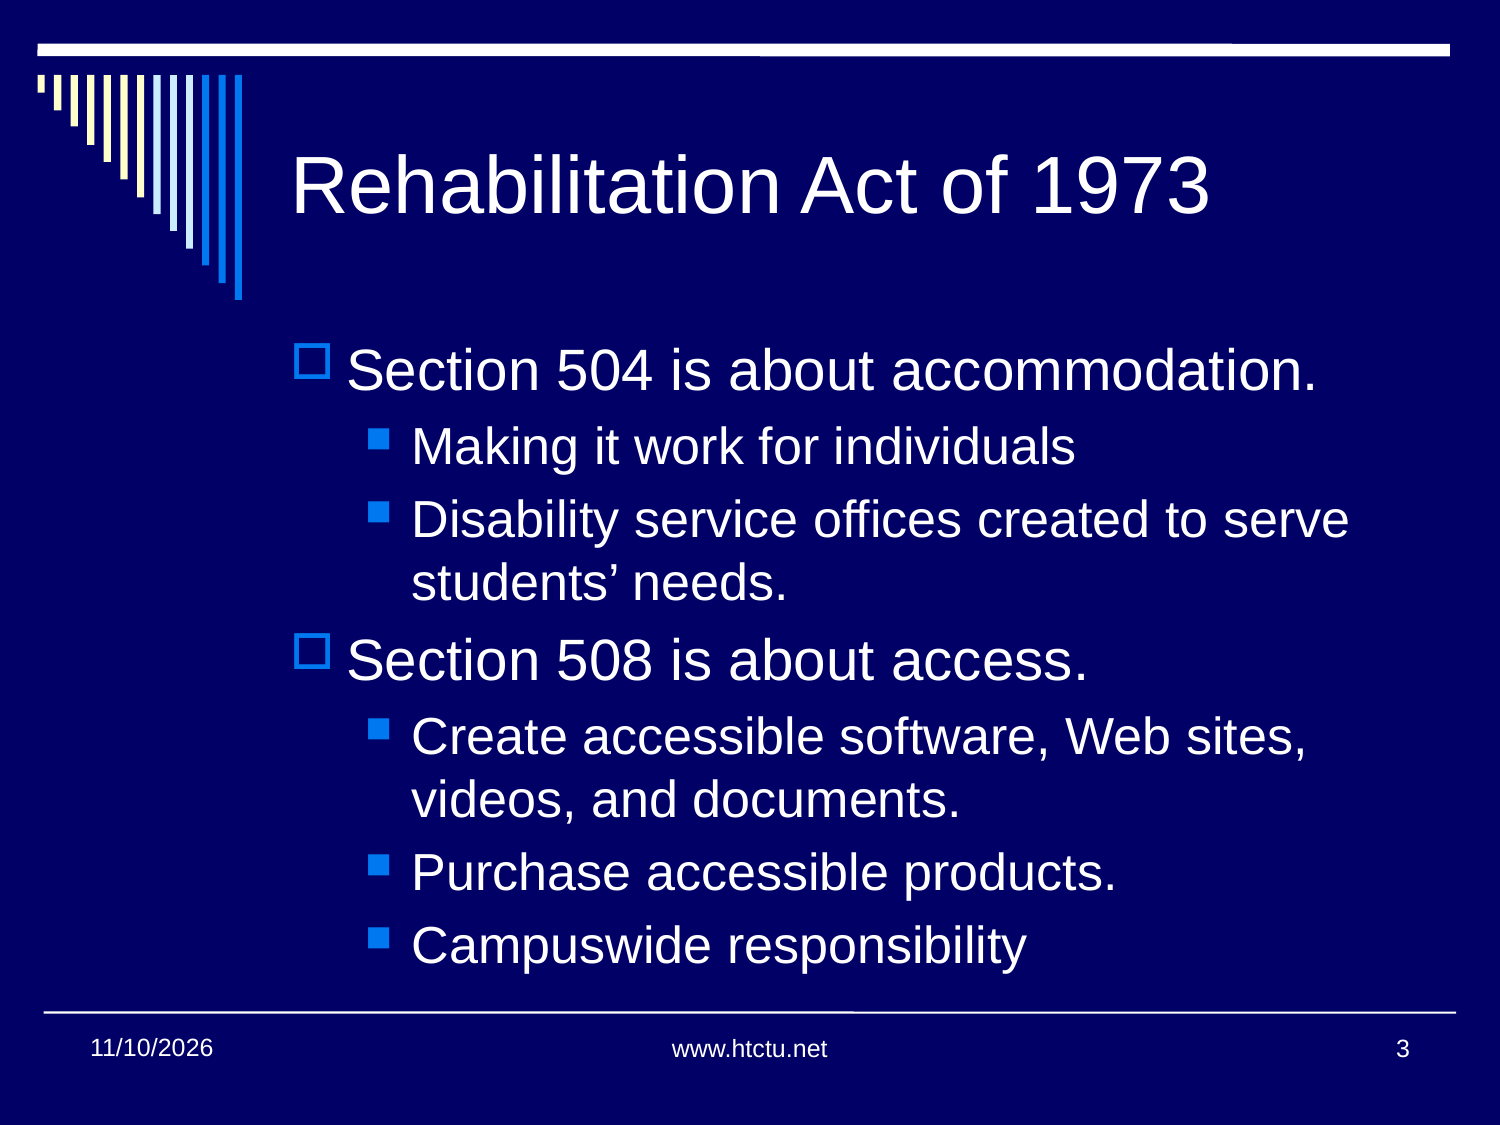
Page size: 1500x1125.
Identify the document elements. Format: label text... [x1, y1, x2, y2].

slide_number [74, 1024, 426, 1103]
footer www.htctu.net [512, 1024, 988, 1101]
slide_number 3 [1074, 1024, 1426, 1101]
list Section 504 is about accommodation. Making it work for individuals Disability service offices created to serve students’ needs. Section 508 is about access. Create accessible software, Web sites, videos, and documents. Purchase accessible products. Campuswide responsibility [274, 324, 1426, 1001]
title Rehabilitation Act of 1973 [274, 74, 1426, 288]
